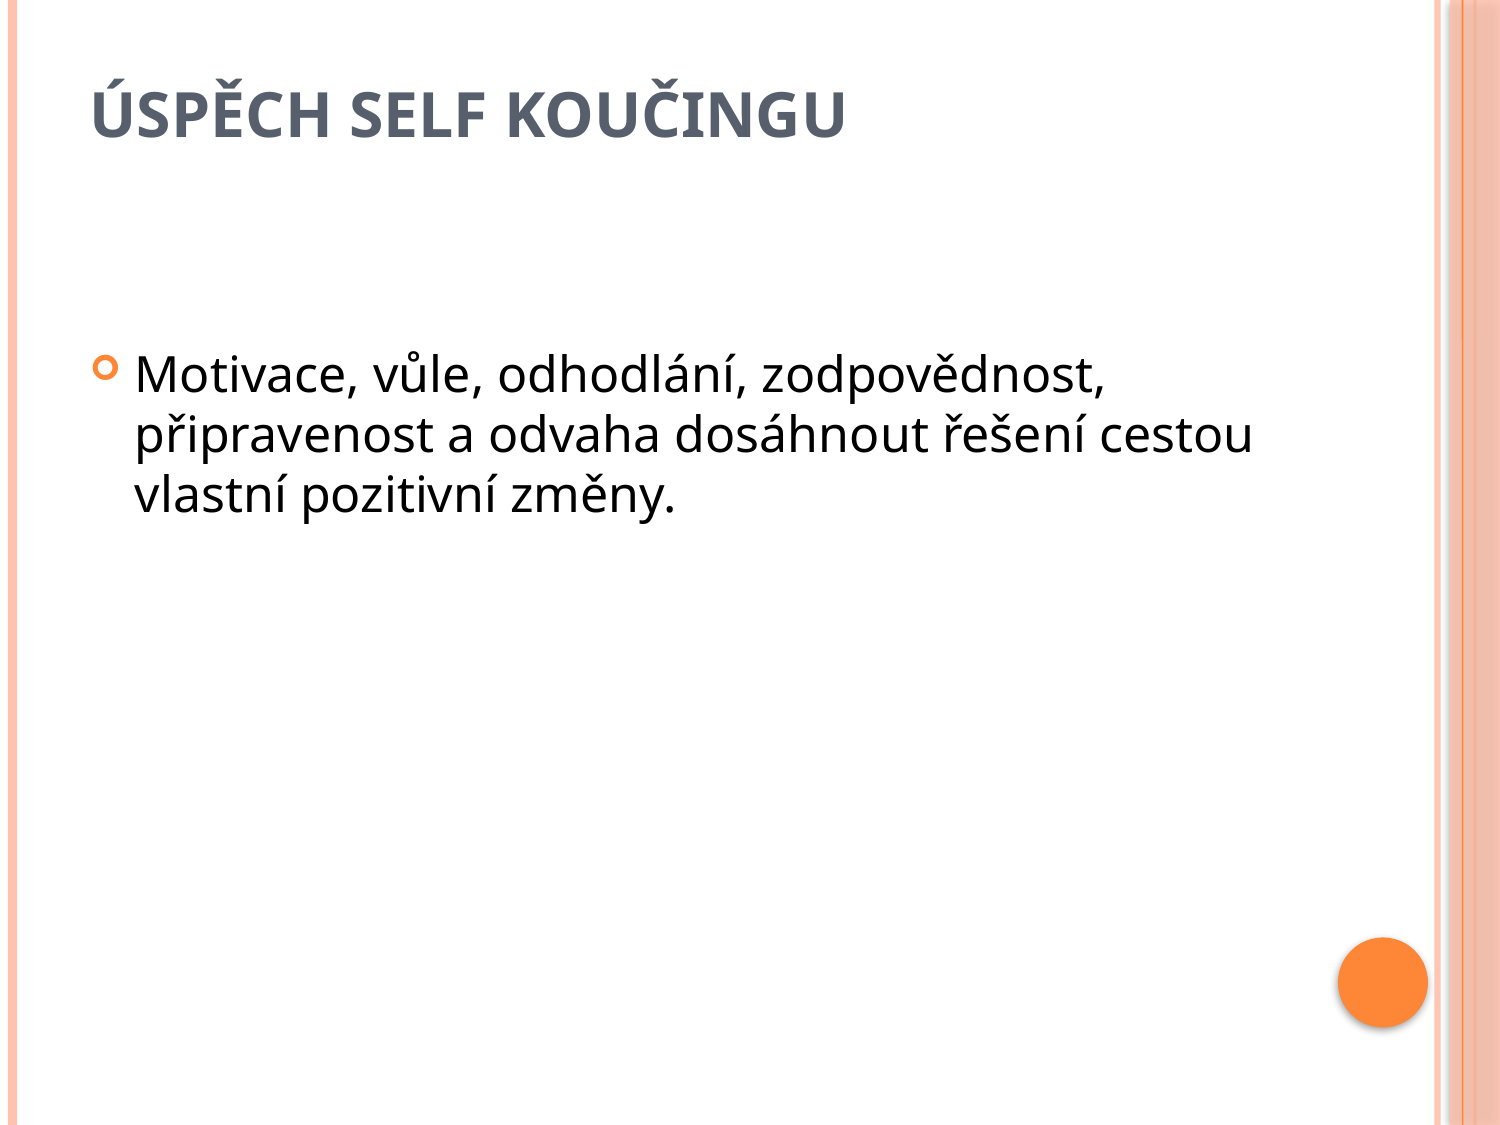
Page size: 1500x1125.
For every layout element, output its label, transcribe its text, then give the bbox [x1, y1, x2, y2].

list Motivace, vůle, odhodlání, zodpovědnost, připravenost a odvaha dosáhnout řešení cestou vlastní pozitivní změny. [75, 262, 1300, 1062]
title Úspěch self koučingu [75, 45, 1300, 233]
